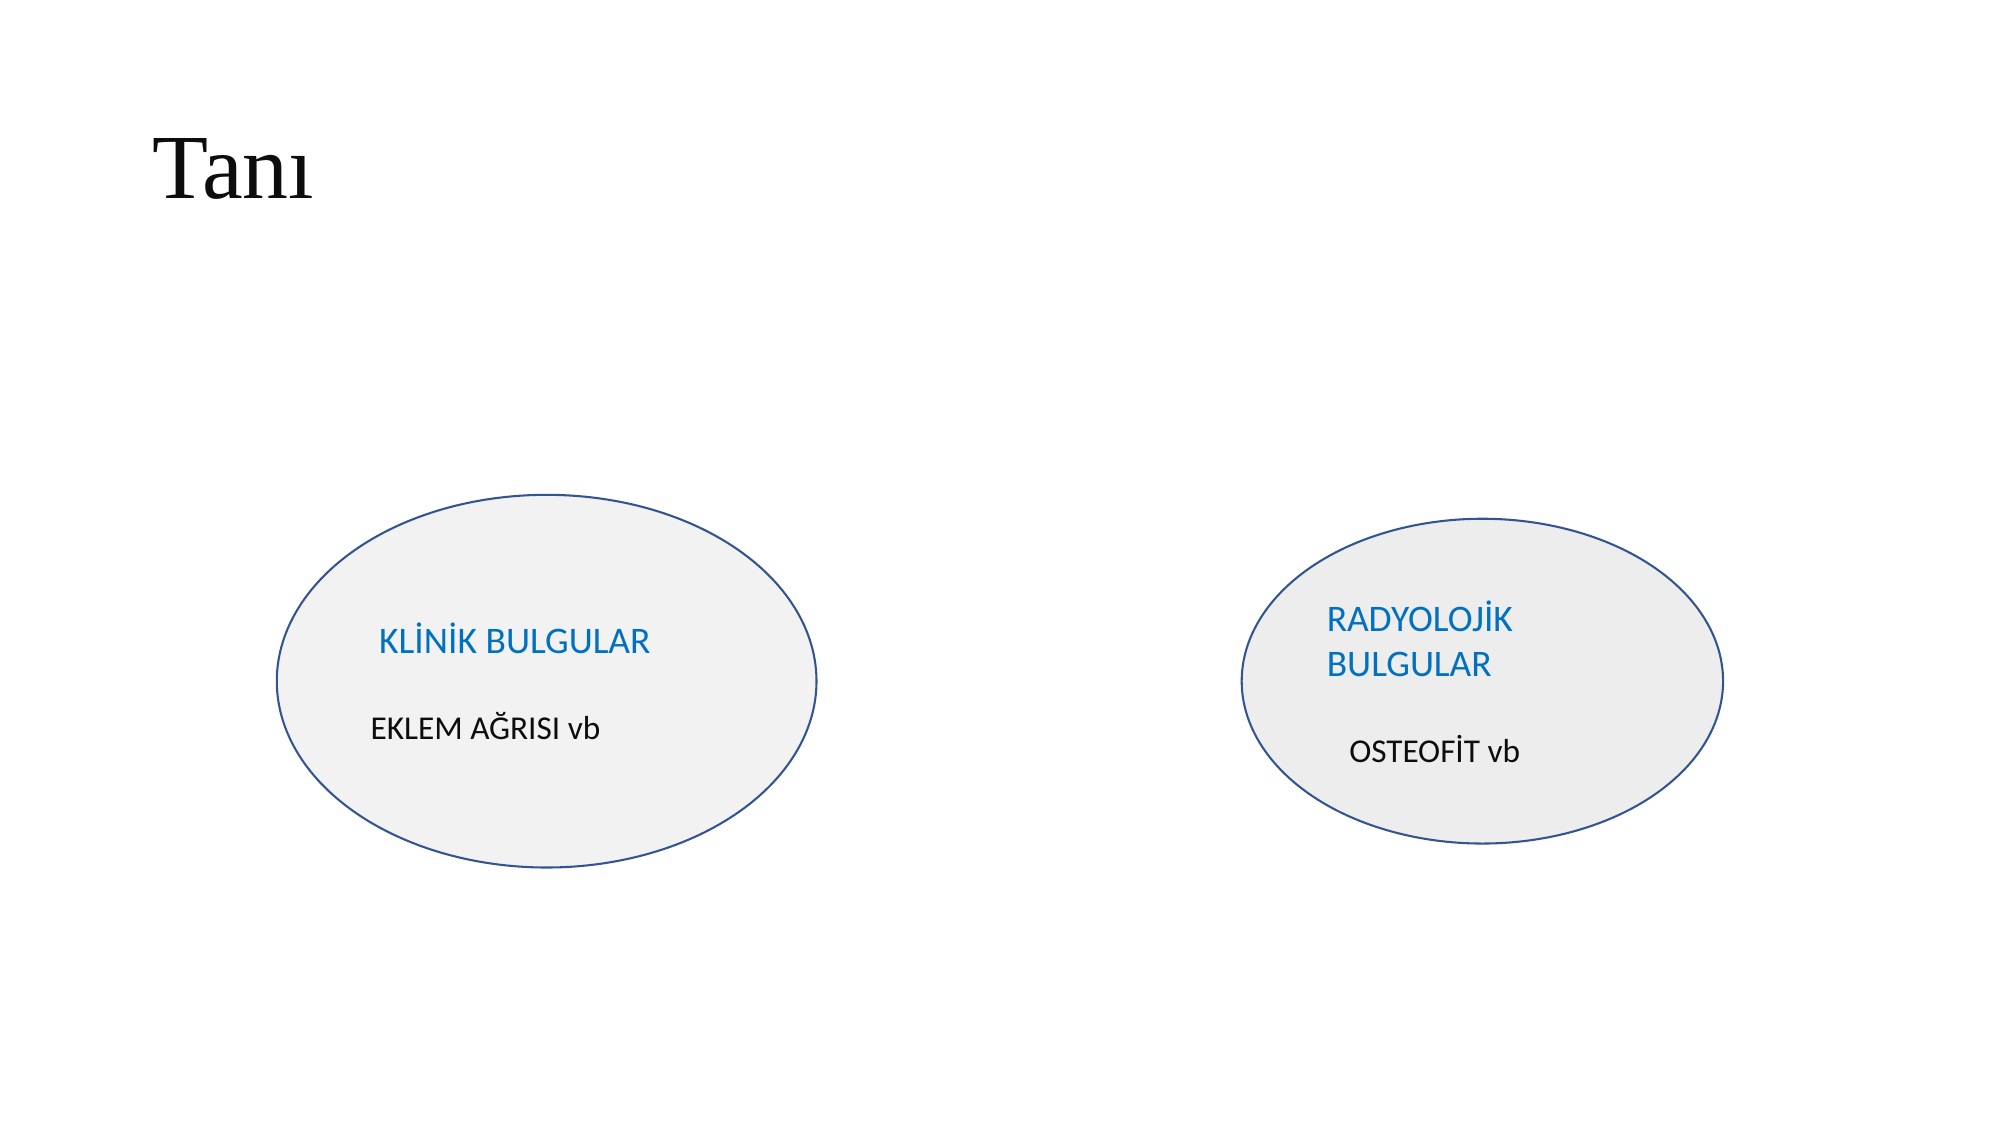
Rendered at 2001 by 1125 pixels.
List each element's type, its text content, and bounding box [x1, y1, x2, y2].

text_box RADYOLOJİK BULGULAR OSTEOFİT vb [1240, 517, 1725, 845]
text_box KLİNİK BULGULAR EKLEM AĞRISI vb [275, 493, 818, 869]
title Tanı [137, 59, 1863, 278]
